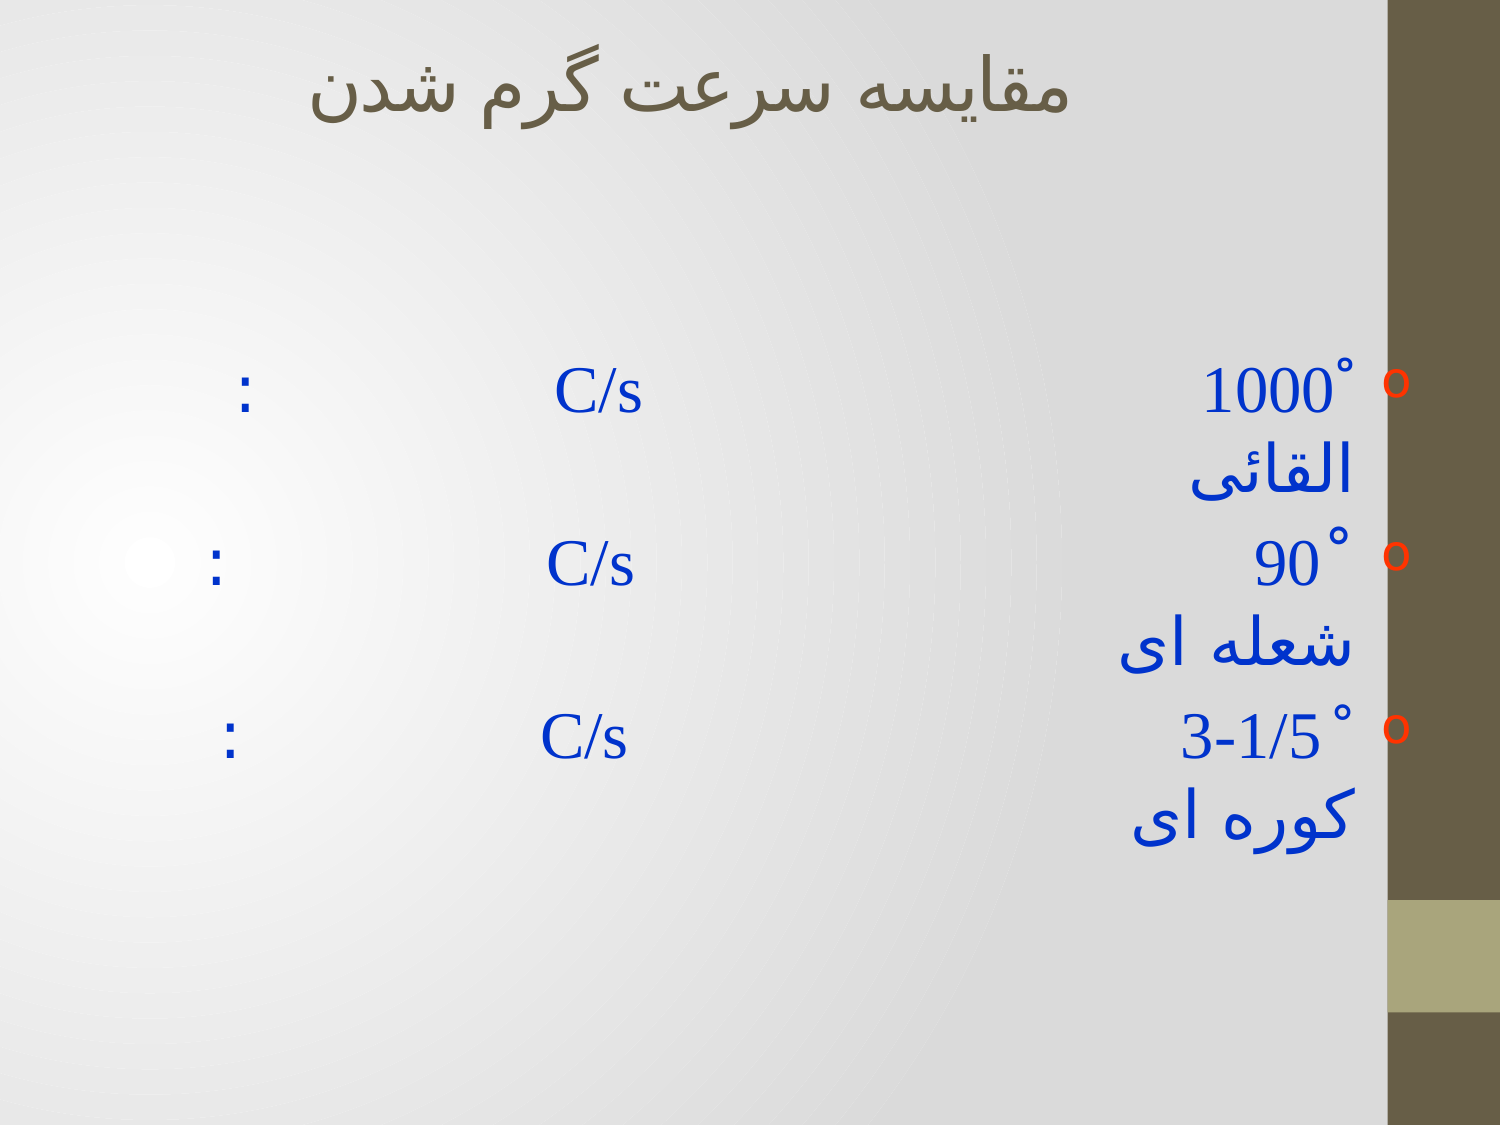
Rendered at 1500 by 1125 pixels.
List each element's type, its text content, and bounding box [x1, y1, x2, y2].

title مقایسه سرعت گرم شدن [75, 0, 1325, 175]
text_box ˚C/s 1000 : القائی ˚C/s 90 : شعله ای ˚ C/s 3-1/5 : کوره ای [76, 337, 1427, 1081]
